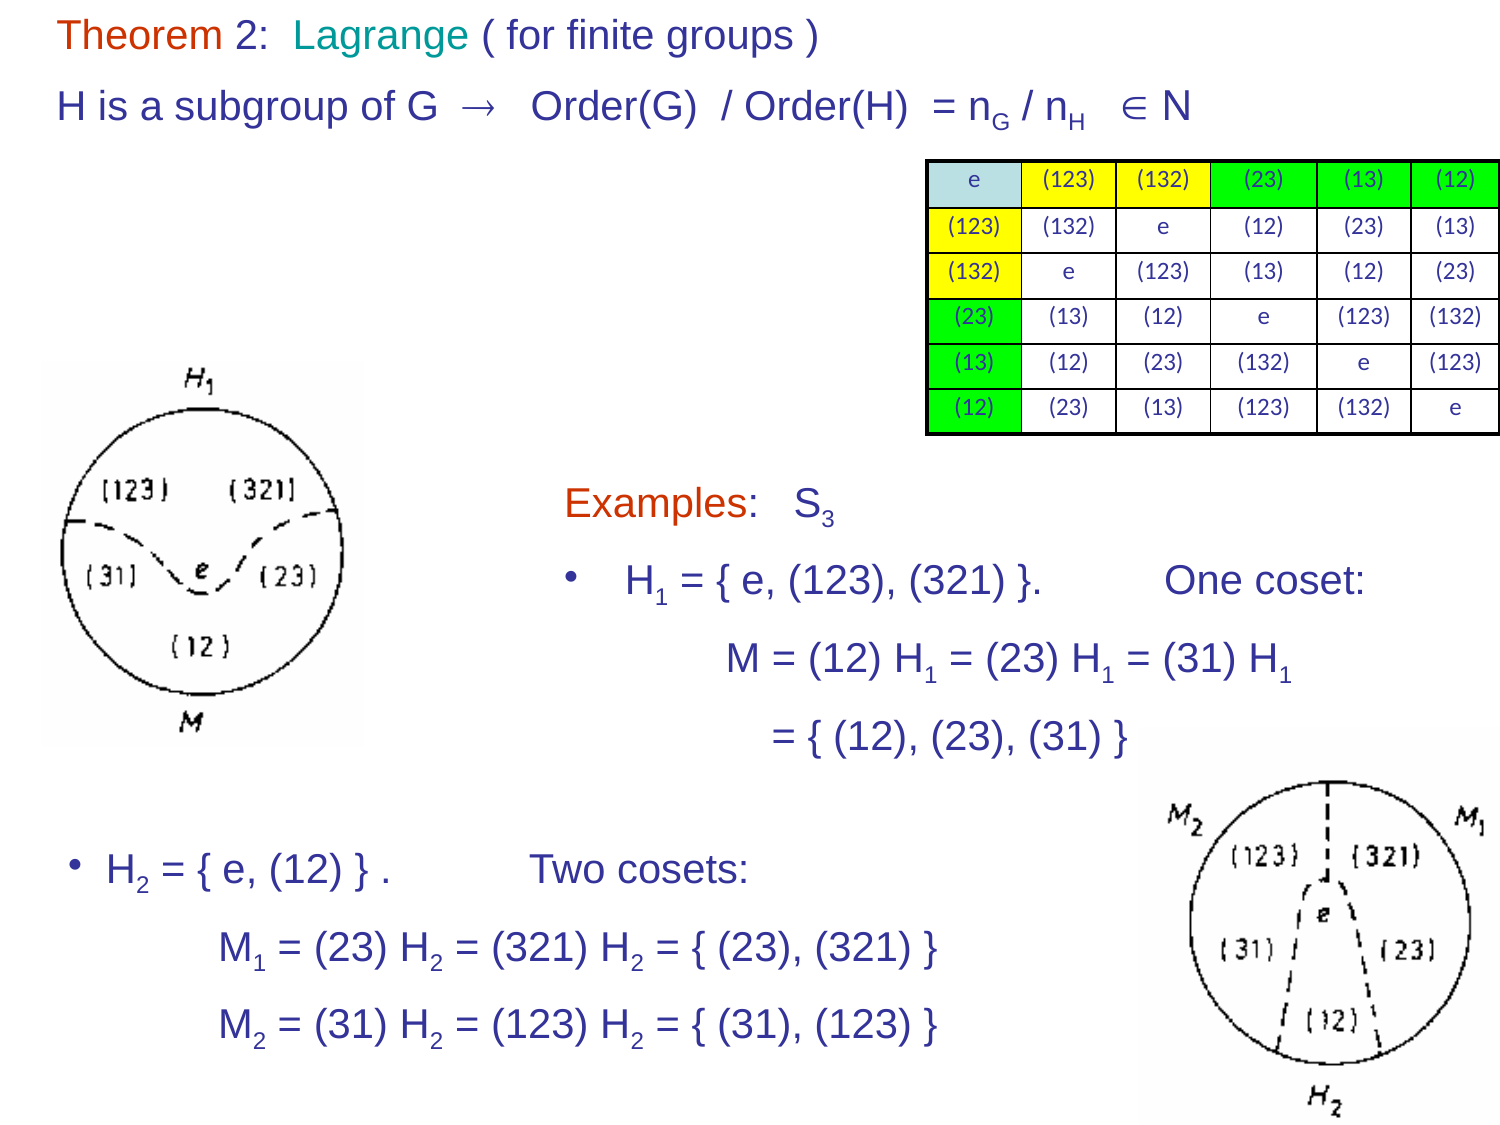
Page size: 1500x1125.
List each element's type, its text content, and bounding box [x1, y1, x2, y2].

table_cell (23) [929, 300, 1021, 343]
table_cell (12) [929, 390, 1021, 432]
table_header e [929, 163, 1021, 207]
table_cell (13) [1022, 300, 1115, 343]
table_cell (23) [1022, 390, 1115, 432]
table_cell (132) [1318, 390, 1410, 432]
table_cell (23) [1412, 254, 1498, 298]
table_cell (123) [929, 209, 1021, 252]
table_cell (12) [1318, 254, 1410, 298]
table_cell (132) [929, 254, 1021, 298]
table_cell (13) [1117, 390, 1210, 432]
table_cell (123) [1412, 345, 1498, 388]
table_header (12) [1412, 163, 1498, 207]
table_header (13) [1318, 163, 1410, 207]
table_cell (13) [929, 345, 1021, 388]
picture [1138, 727, 1500, 1125]
text_box Theorem 2: Lagrange ( for finite groups ) H is a subgroup of G  Order(G) / Order(H) = nG / nH  N [41, 0, 1235, 143]
table_cell (23) [1117, 345, 1210, 388]
table_cell (13) [1211, 254, 1316, 298]
table_cell (12) [1117, 300, 1210, 343]
table_cell (123) [1211, 390, 1316, 432]
table_header (23) [1211, 163, 1316, 207]
table_cell (132) [1412, 300, 1498, 343]
table_cell (13) [1412, 209, 1498, 252]
table_cell (23) [1318, 209, 1410, 252]
table_cell (123) [1318, 300, 1410, 343]
table_cell e [1117, 209, 1210, 252]
table_cell e [1412, 390, 1498, 432]
table_cell e [1211, 300, 1316, 343]
table_cell (123) [1117, 254, 1210, 298]
table_cell (132) [1211, 345, 1316, 388]
picture [41, 361, 364, 748]
table_header (132) [1117, 163, 1210, 207]
table_cell (12) [1211, 209, 1316, 252]
table_cell e [1318, 345, 1410, 388]
table_header (123) [1022, 163, 1115, 207]
text_box Examples: S3 H1 = { e, (123), (321) }. One coset: M = (12) H1 = (23) H1 = (31) H1 = { (12), (23), (31) } [549, 467, 1465, 767]
table_cell (12) [1022, 345, 1115, 388]
text_box H2 = { e, (12) } . Two cosets: M1 = (23) H2 = (321) H2 = { (23), (321) } M2 = (31) H2 = (123) H2 = { (31), (123) } [53, 834, 1004, 1062]
table_cell (132) [1022, 209, 1115, 252]
table_cell e [1022, 254, 1115, 298]
